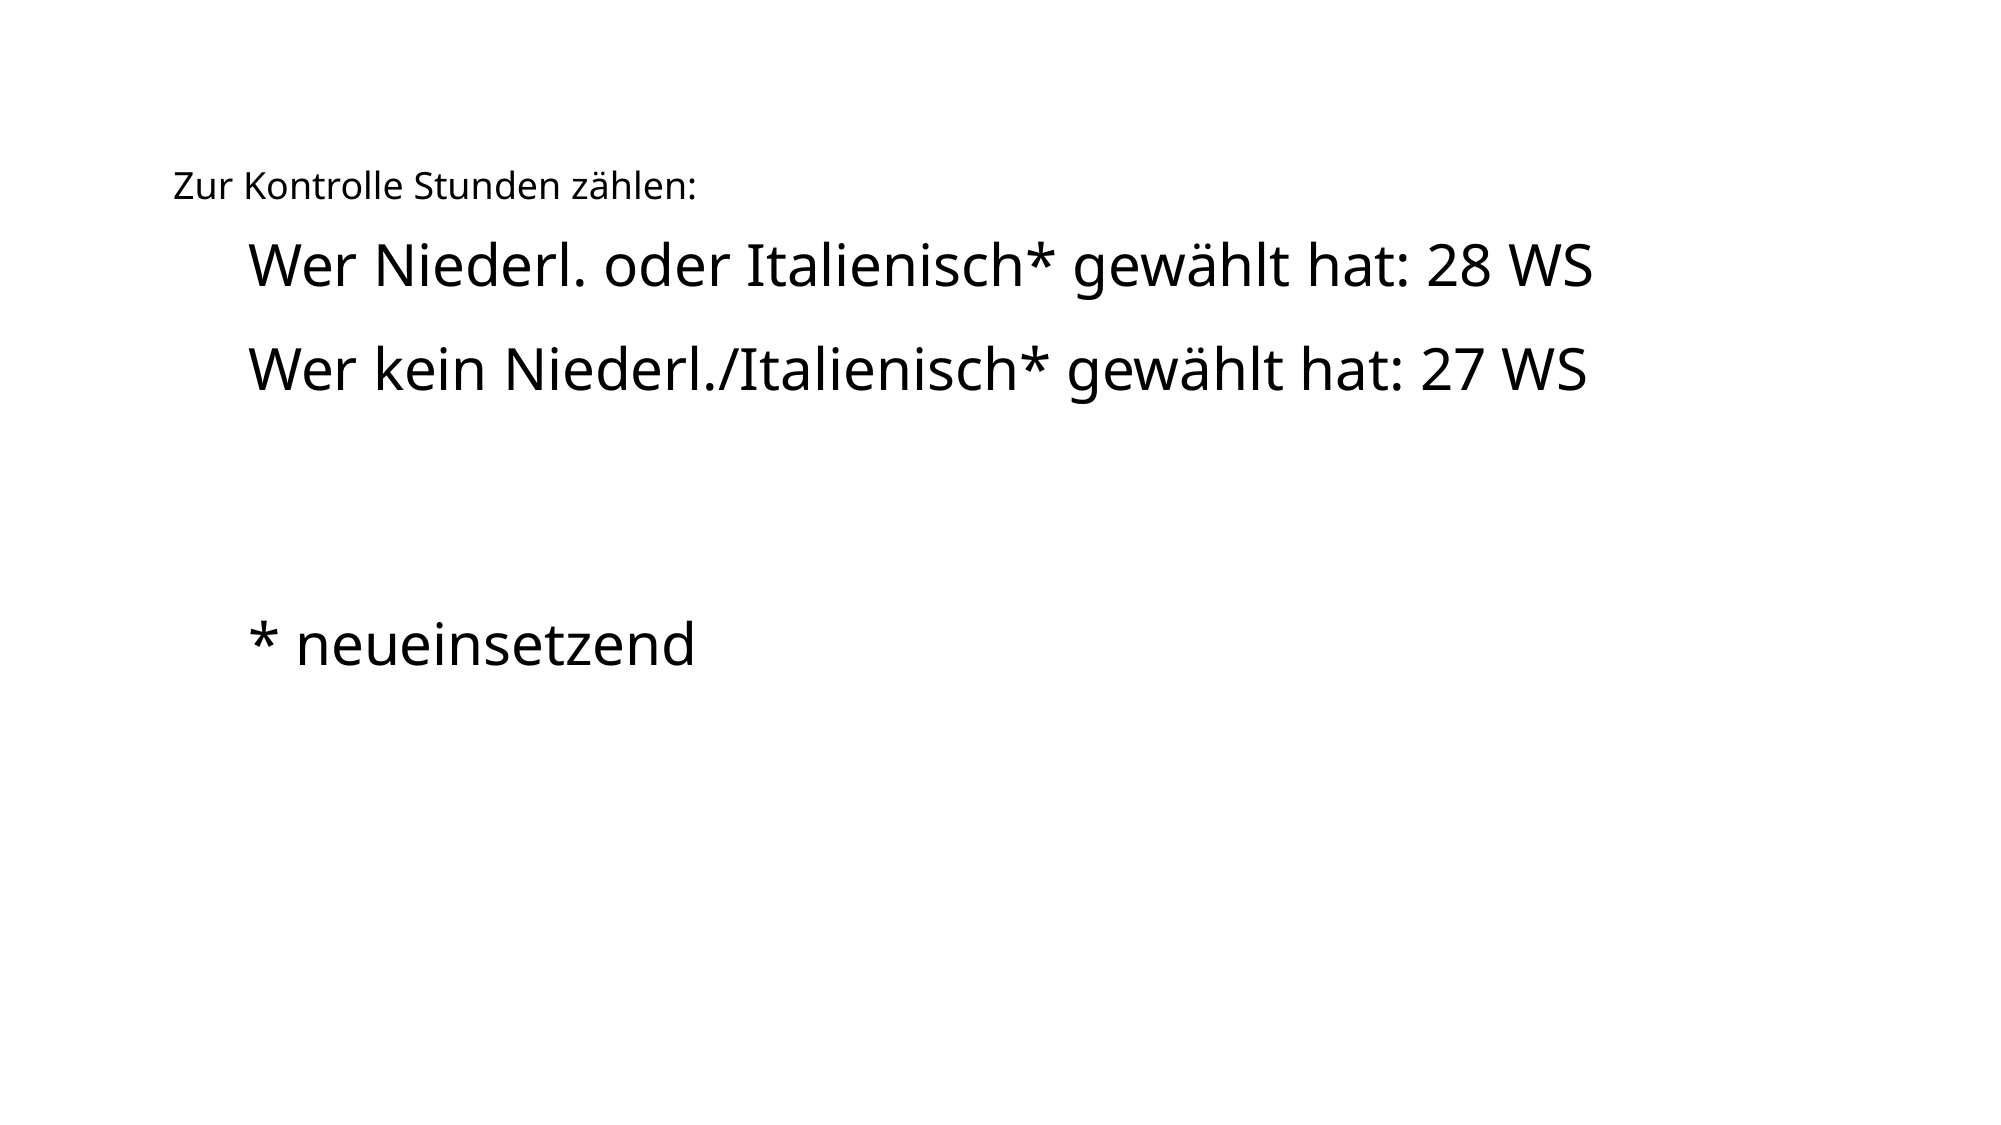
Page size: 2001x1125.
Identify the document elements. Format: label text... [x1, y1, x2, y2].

text_box Zur Kontrolle Stunden zählen: Wer Niederl. oder Italienisch* gewählt hat: 28 WS Wer kein Niederl./Italienisch* gewählt hat: 27 WS * neueinsetzend [158, 151, 1734, 685]
